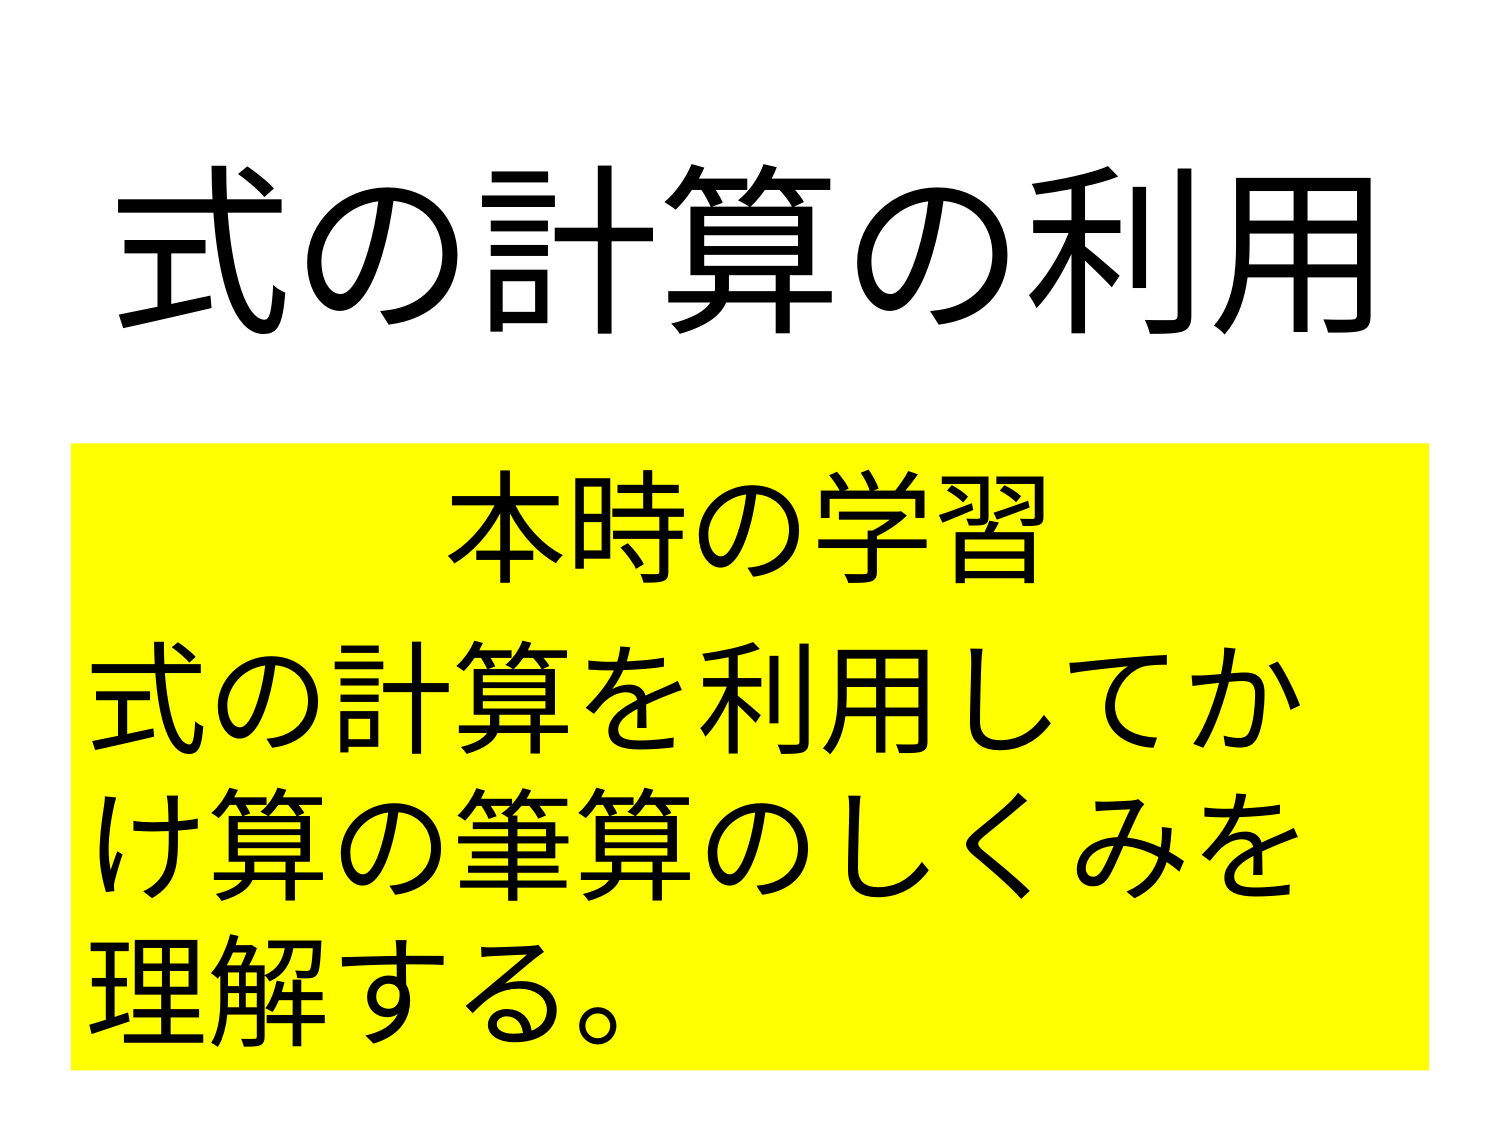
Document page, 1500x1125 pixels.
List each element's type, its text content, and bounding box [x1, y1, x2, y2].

title 式の計算の利用 [70, 125, 1430, 367]
subtitle 本時の学習 式の計算を利用してかけ算の筆算のしくみを理解する。 [70, 443, 1430, 1071]
